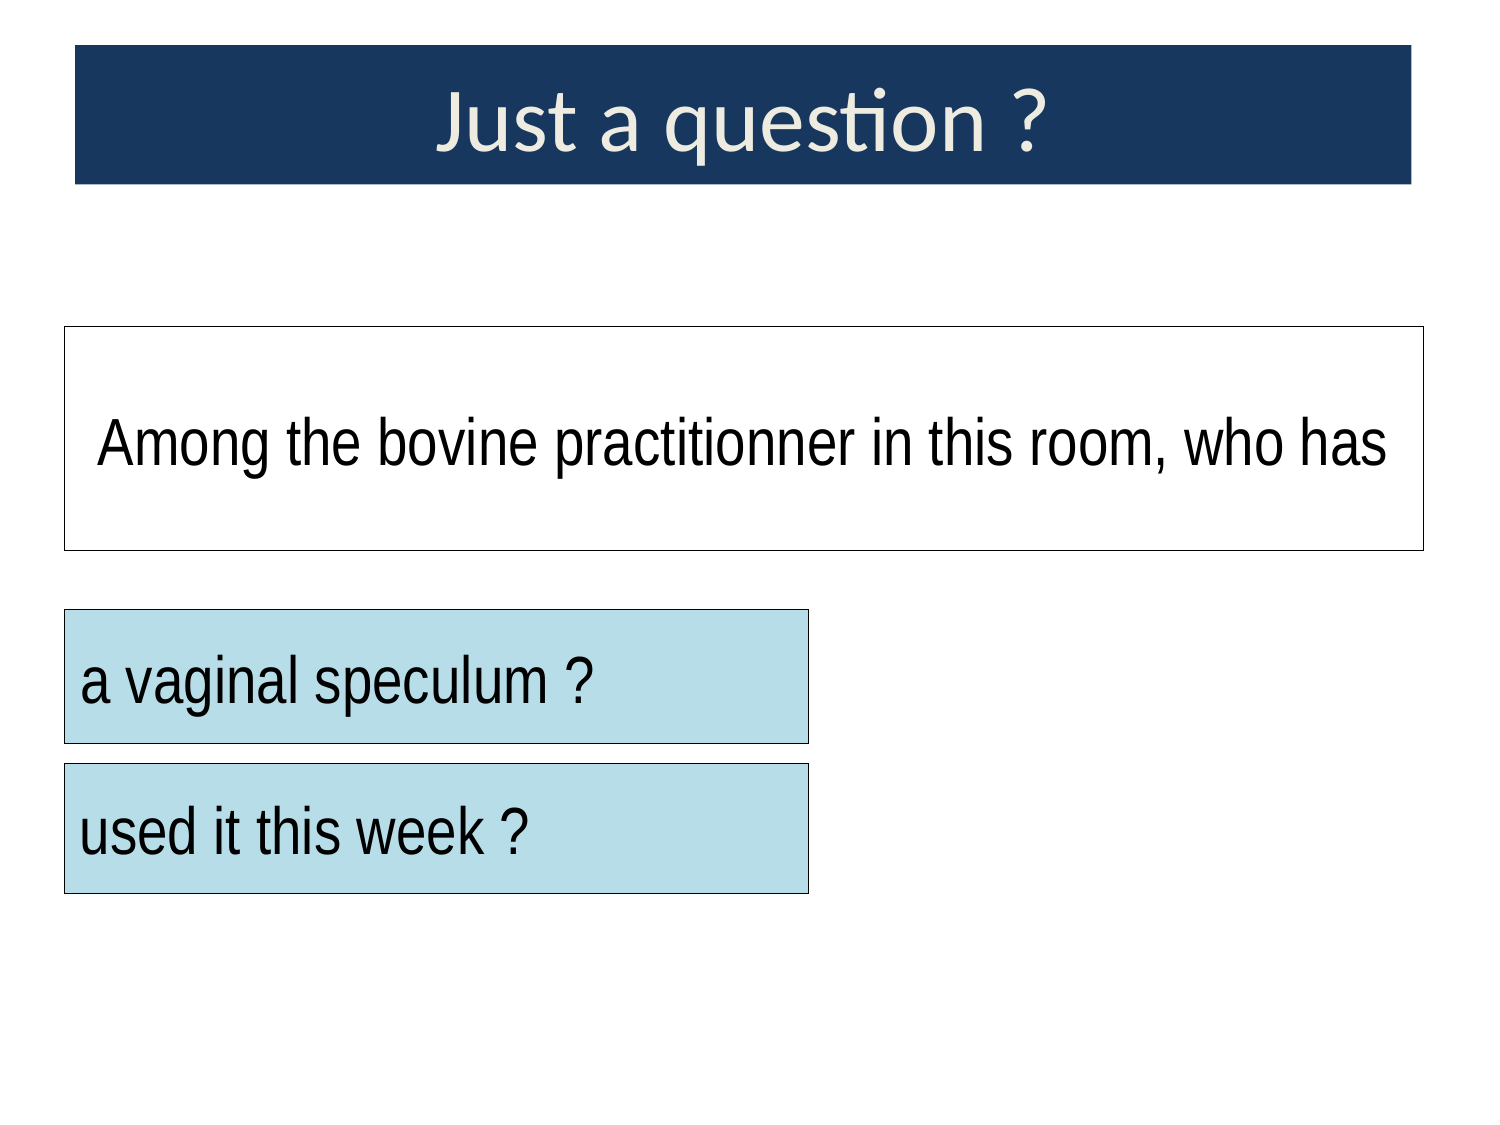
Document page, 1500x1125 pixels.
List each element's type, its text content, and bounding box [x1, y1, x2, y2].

title Just a question ? [75, 45, 1412, 185]
text_box used it this week ? [64, 763, 809, 894]
text_box a vaginal speculum ? [64, 609, 809, 744]
text_box Among the bovine practitionner in this room, who has [64, 326, 1424, 551]
